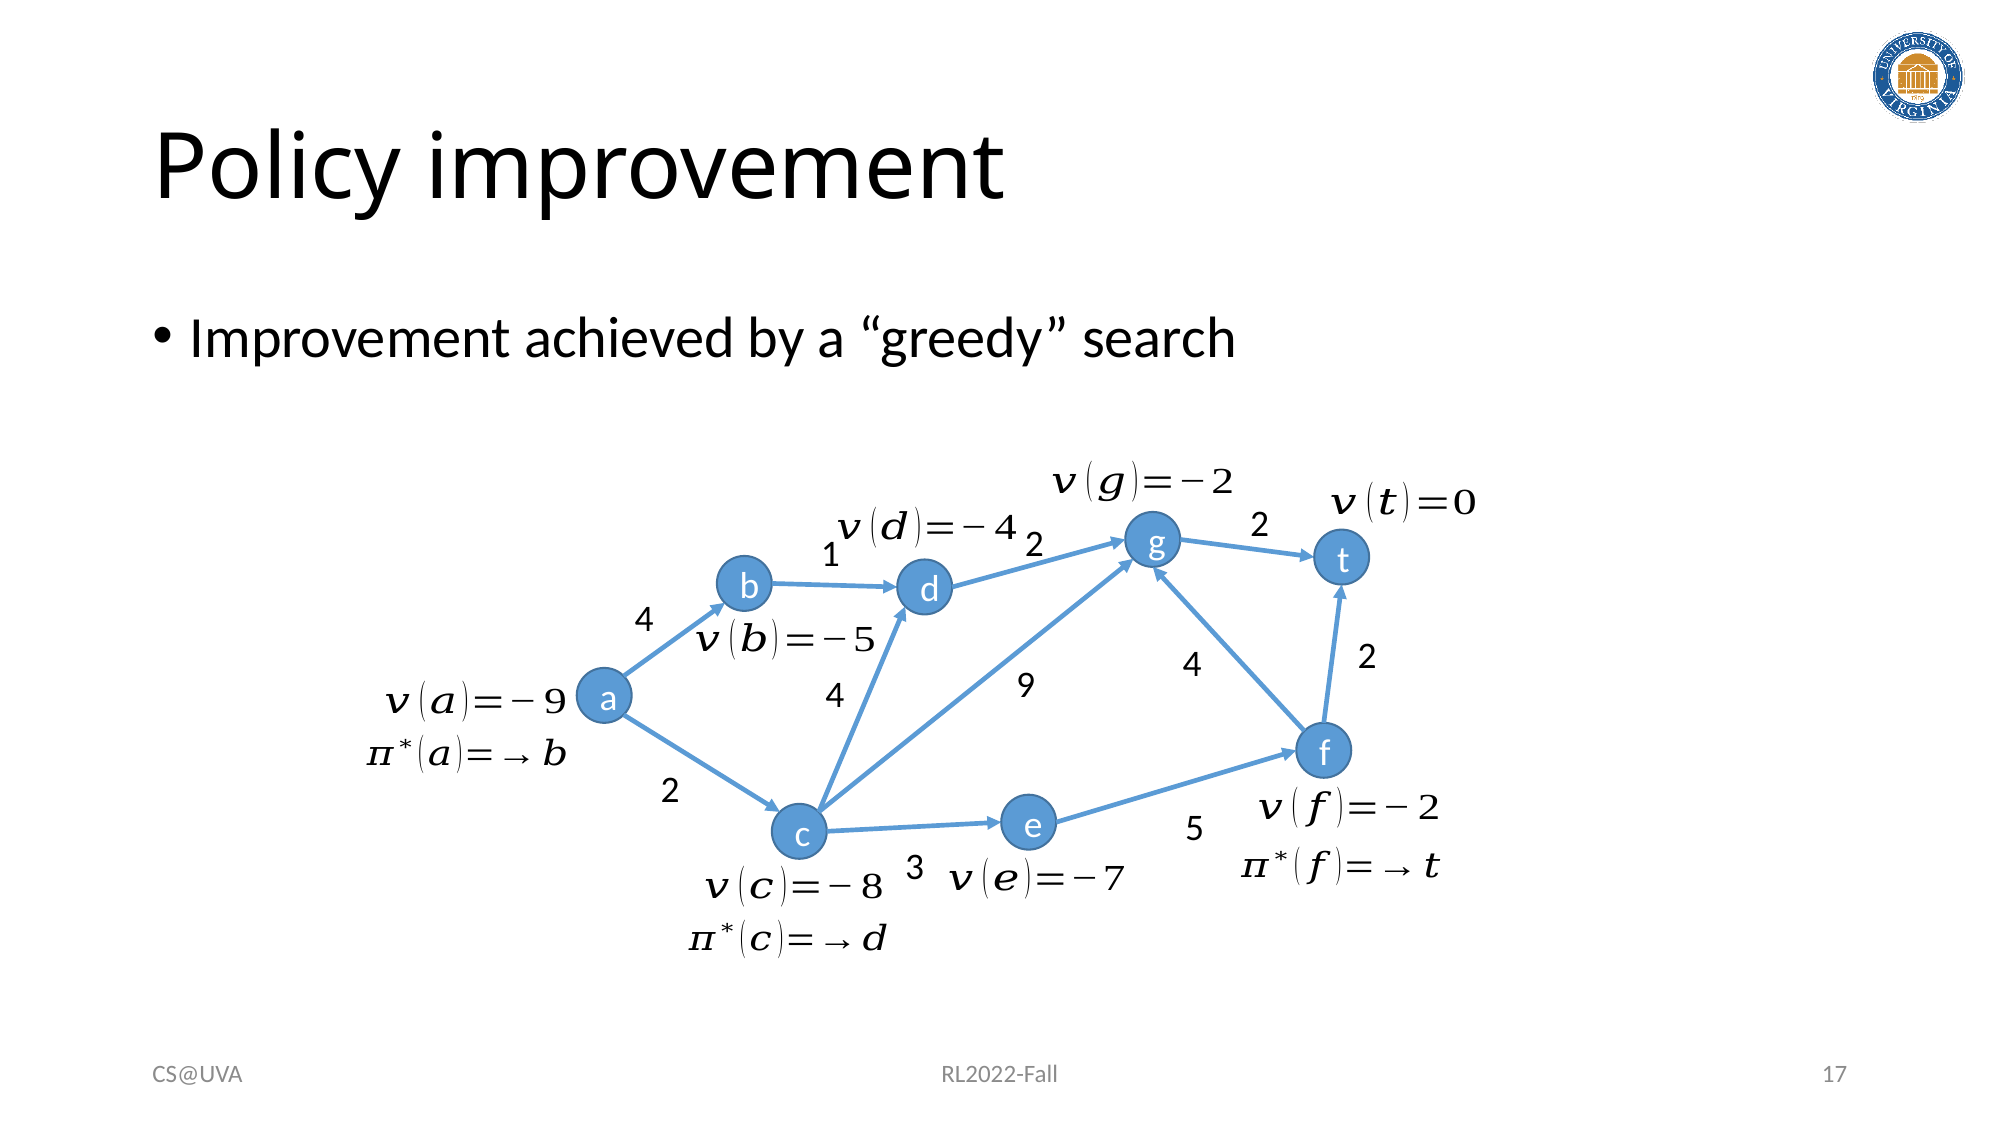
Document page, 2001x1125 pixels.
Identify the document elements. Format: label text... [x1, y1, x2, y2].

slide_number 17 [1412, 1042, 1863, 1103]
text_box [364, 458, 1478, 961]
title Policy improvement [137, 59, 1863, 278]
picture [1866, 25, 1969, 127]
footer RL2022-Fall [662, 1042, 1338, 1103]
list Improvement achieved by a “greedy” search [137, 299, 1863, 1014]
slide_number CS@UVA [137, 1042, 588, 1103]
